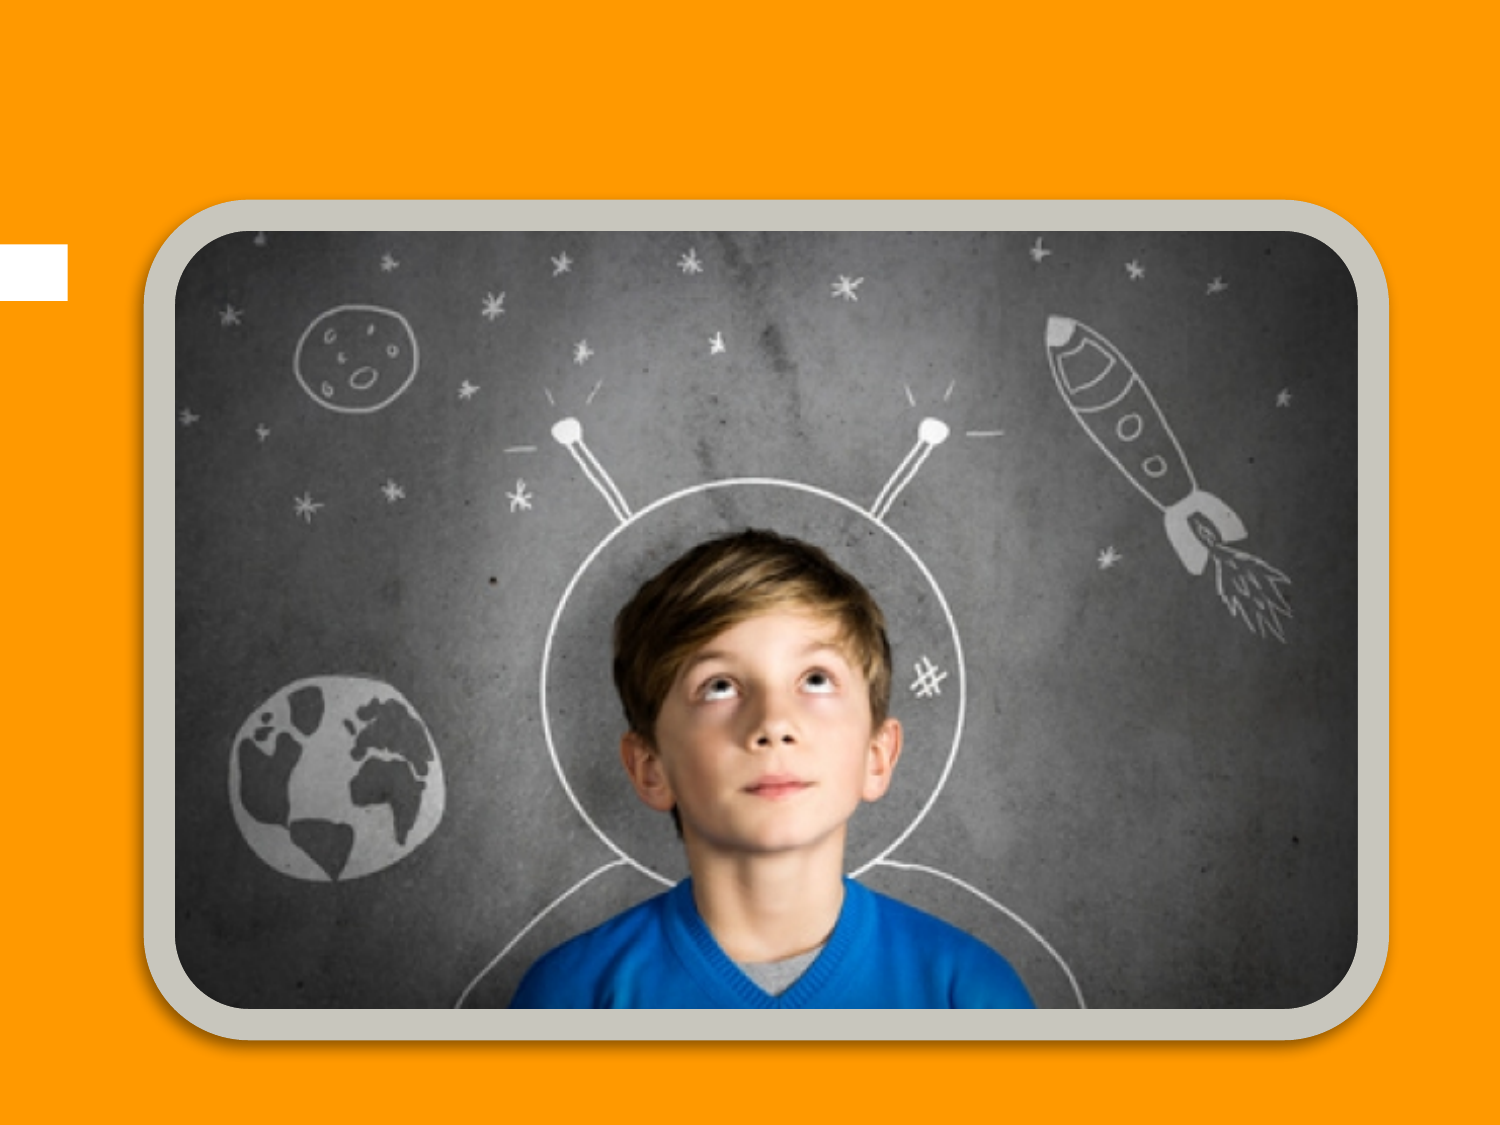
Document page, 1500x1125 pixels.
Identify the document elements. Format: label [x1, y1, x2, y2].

picture [159, 215, 1374, 1025]
title [75, 97, 1425, 333]
